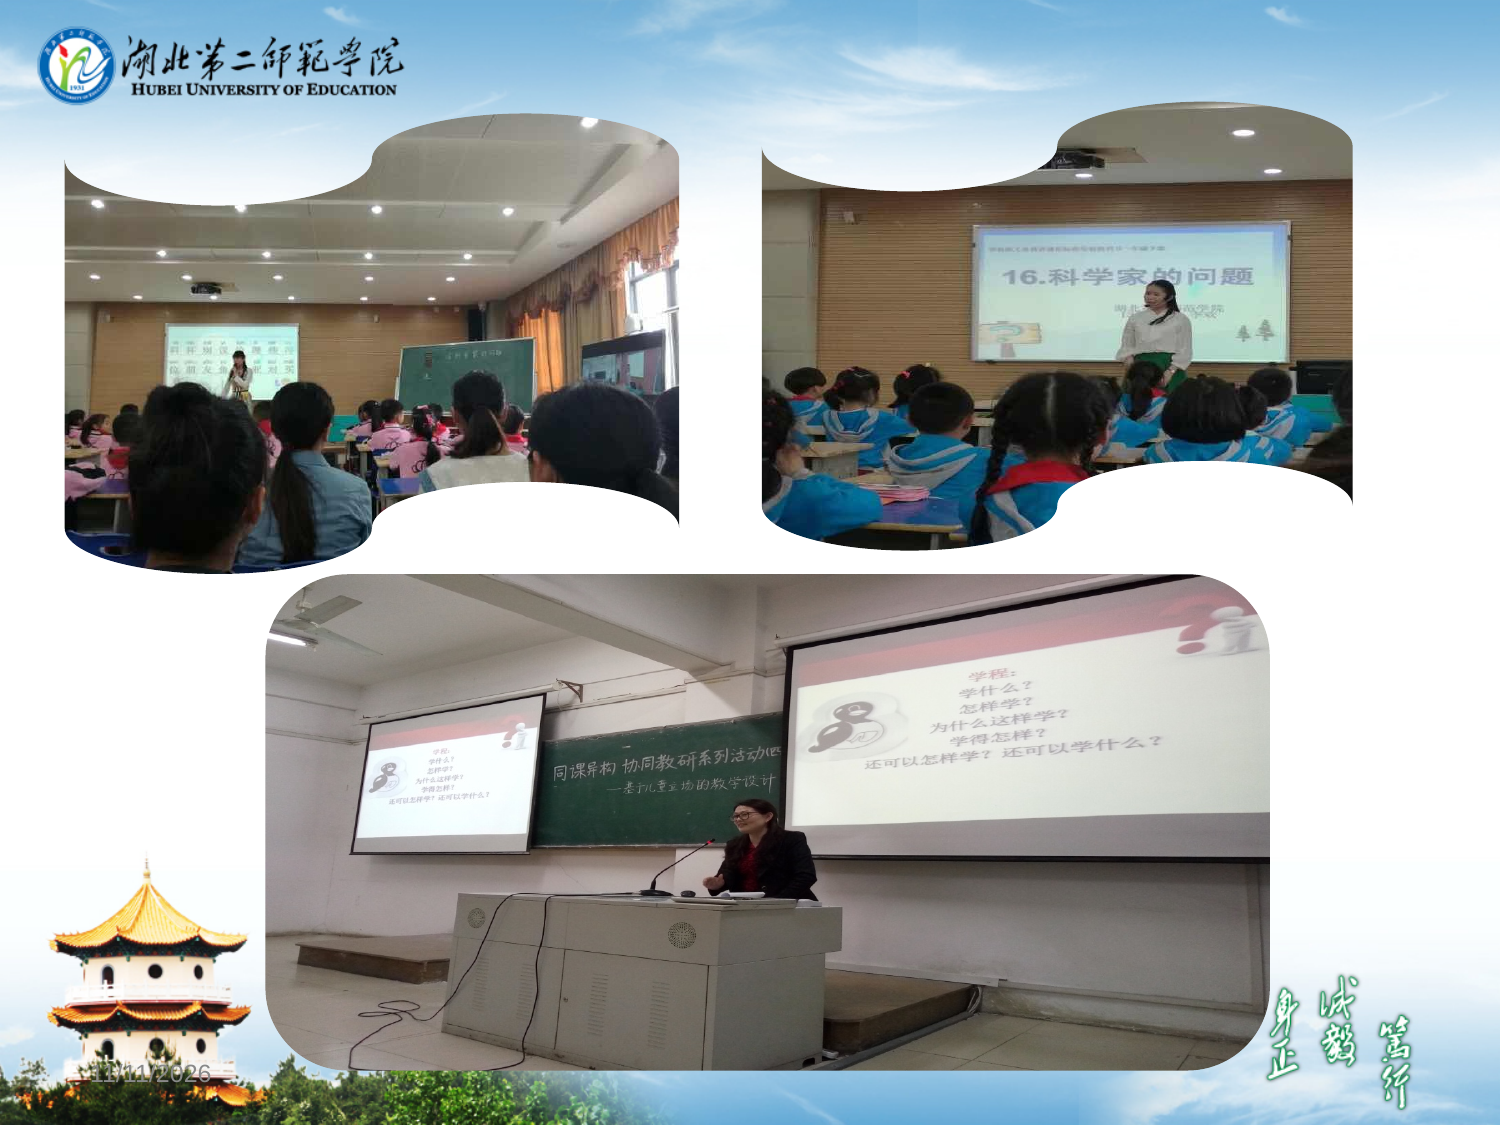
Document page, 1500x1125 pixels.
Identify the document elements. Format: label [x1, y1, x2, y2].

picture [0, 0, 1500, 1125]
slide_number [74, 1042, 426, 1103]
